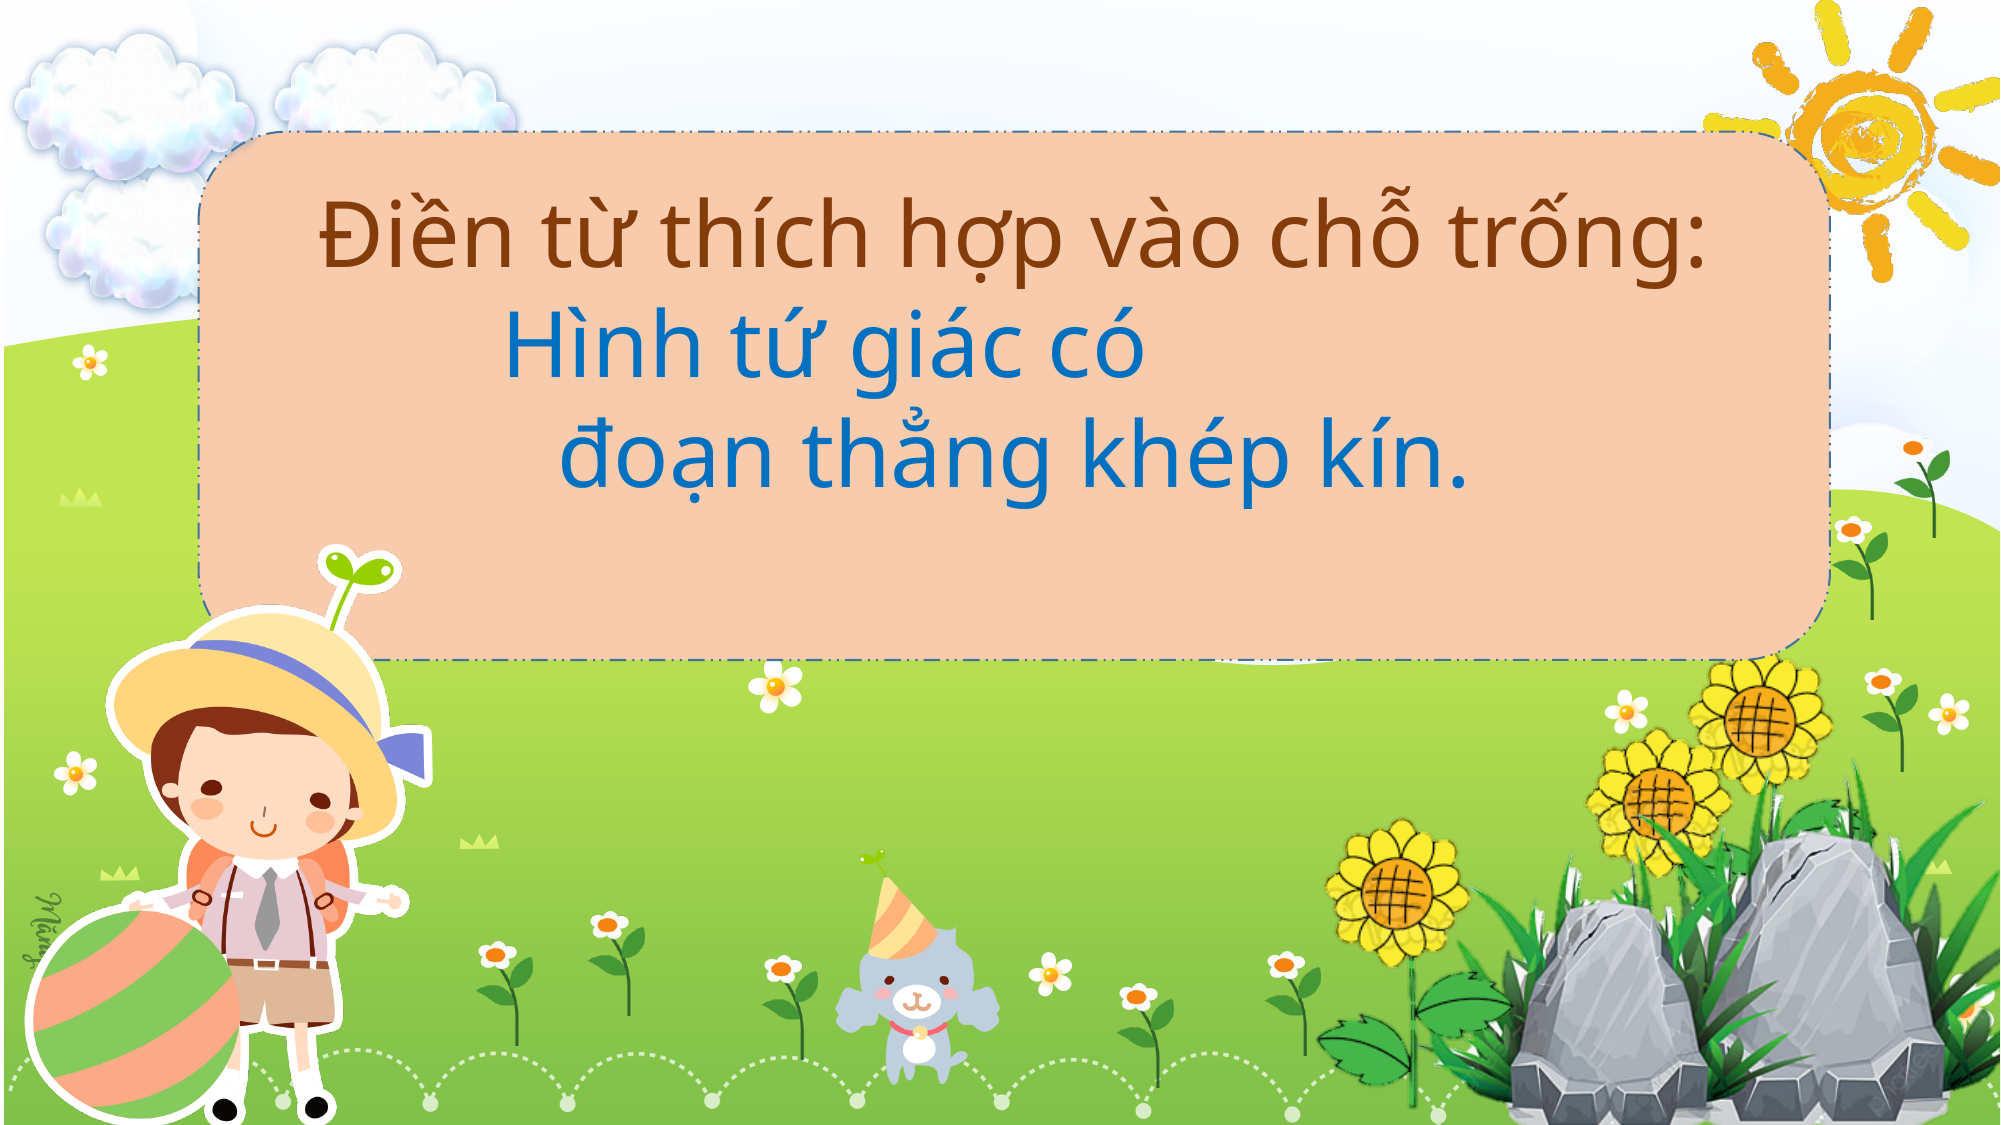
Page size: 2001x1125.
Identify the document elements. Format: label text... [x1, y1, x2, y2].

picture [0, 0, 2001, 1125]
text_box Điền từ thích hợp vào chỗ trống: Hình tứ giác có đoạn thẳng khép kín. [197, 130, 1831, 662]
